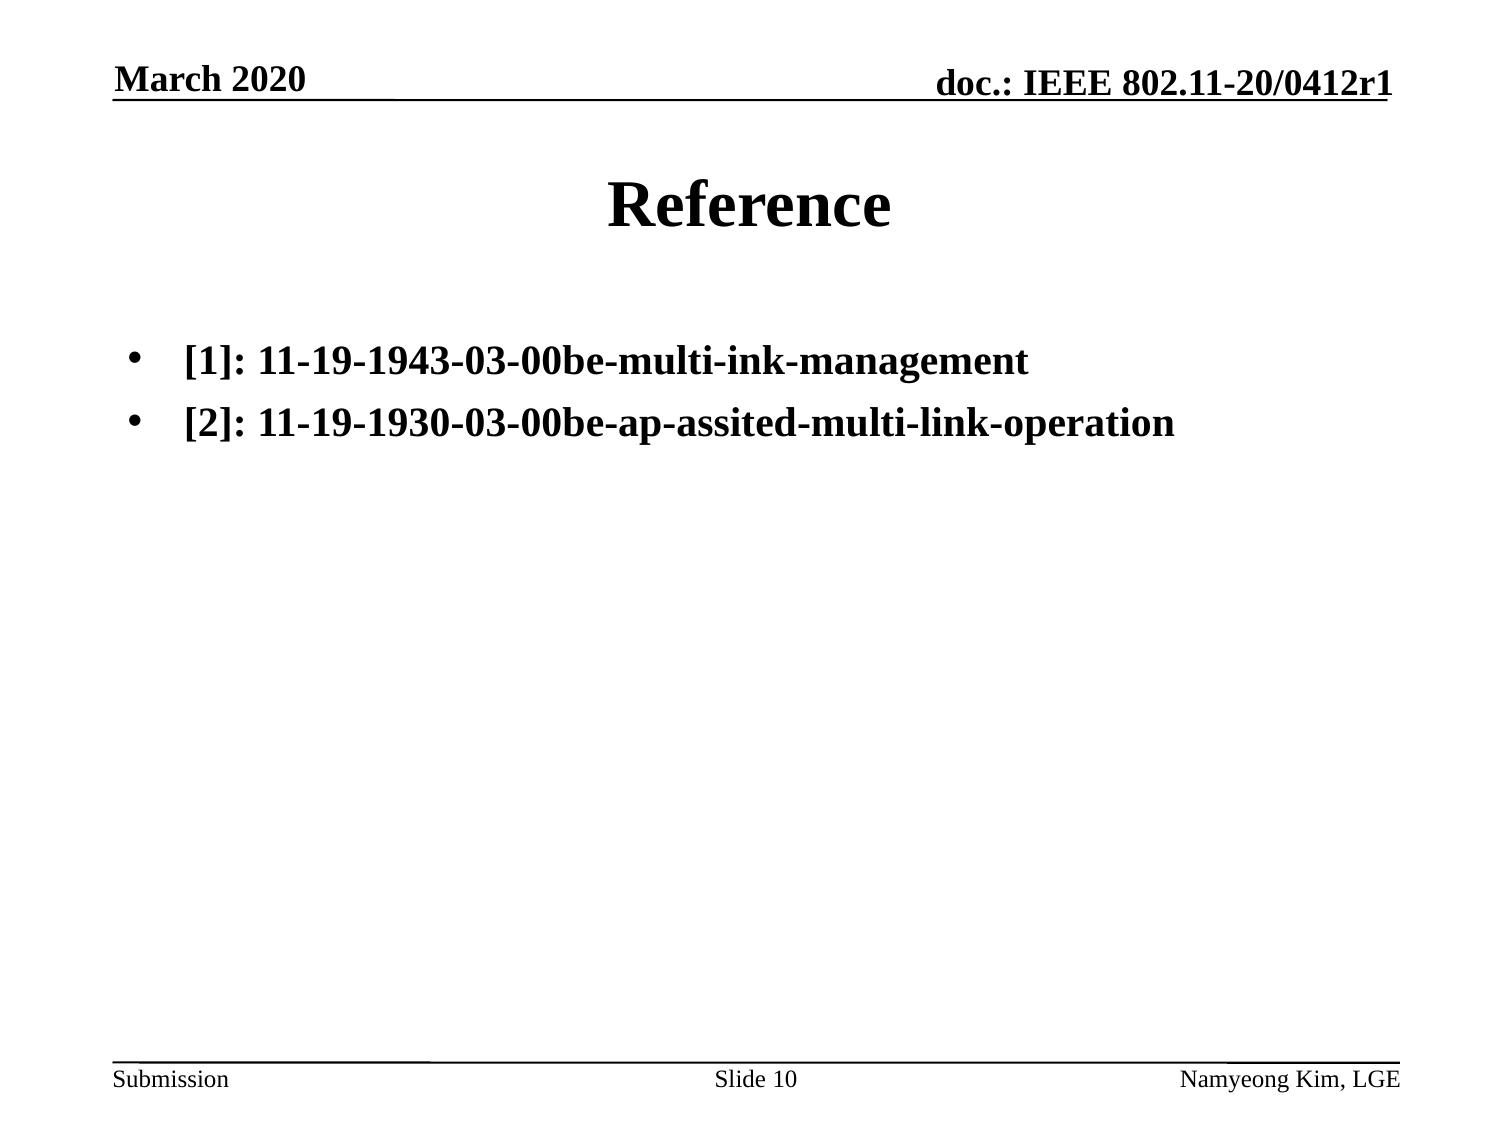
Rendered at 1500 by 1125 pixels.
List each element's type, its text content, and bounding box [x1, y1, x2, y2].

footer Namyeong Kim, LGE [878, 1061, 1402, 1093]
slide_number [114, 54, 423, 100]
list [1]: 11-19-1943-03-00be-multi-ink-management [2]: 11-19-1930-03-00be-ap-assited-multi-link-operation [112, 324, 1388, 1000]
title Reference [112, 112, 1388, 288]
slide_number Slide 10 [712, 1061, 800, 1123]
